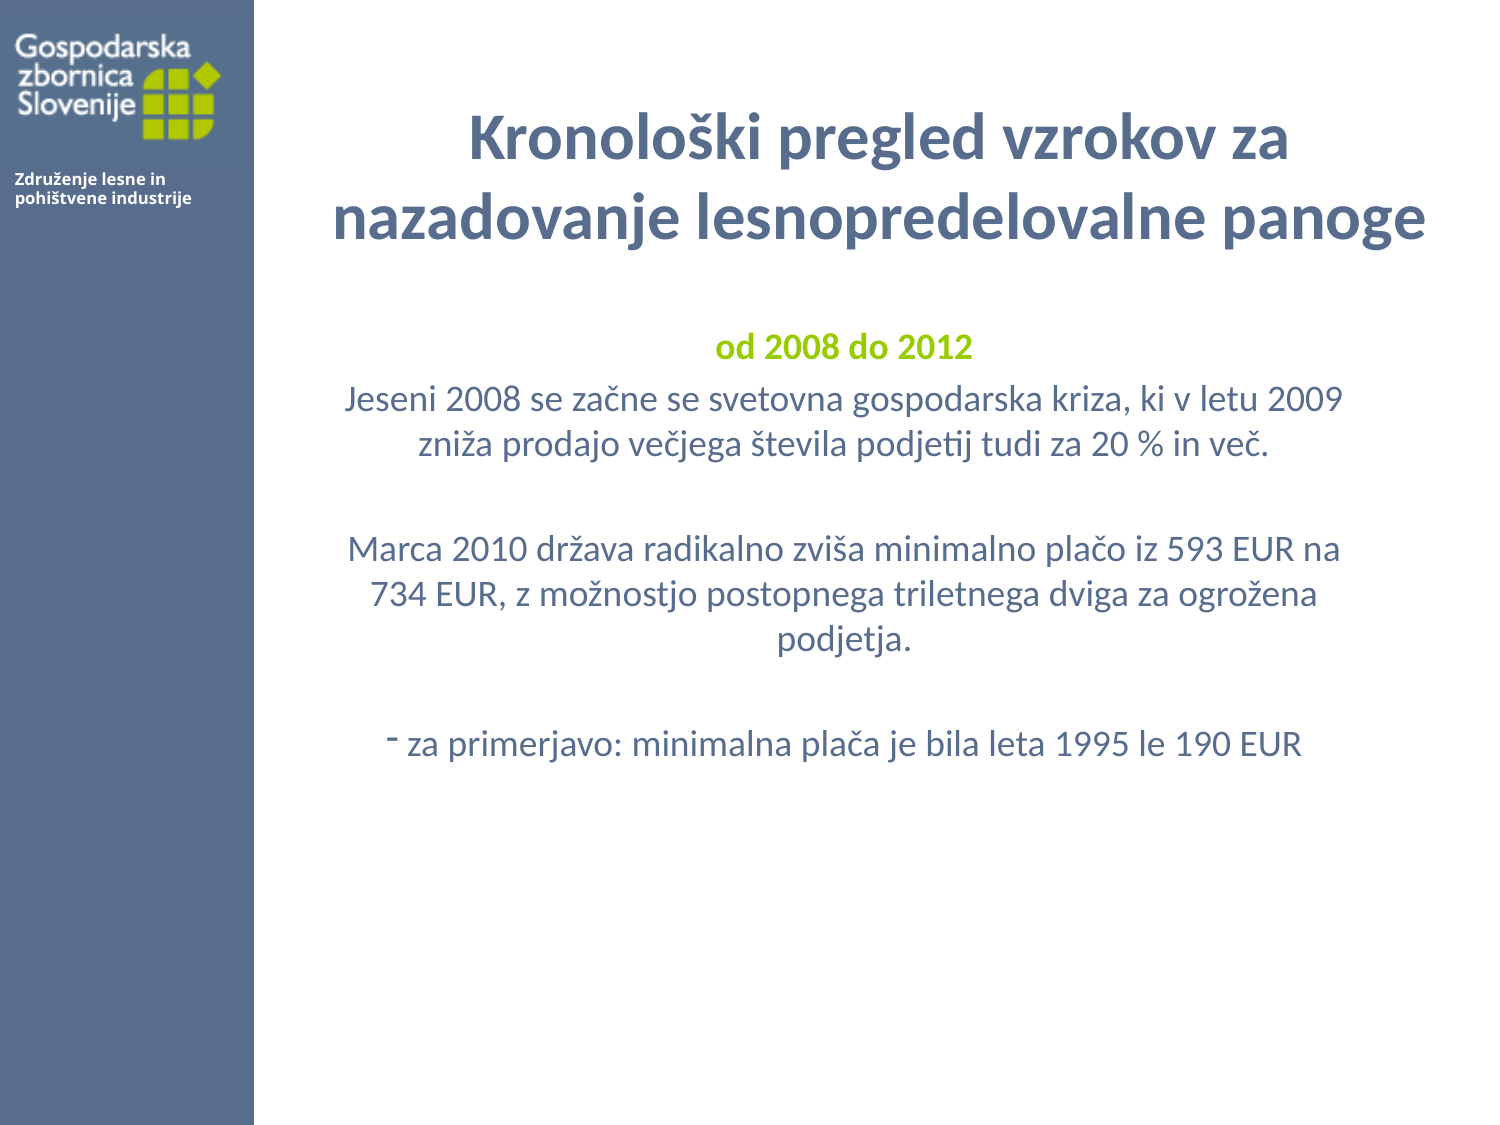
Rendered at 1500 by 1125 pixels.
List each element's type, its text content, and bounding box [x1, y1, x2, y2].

subtitle od 2008 do 2012 Jeseni 2008 se začne se svetovna gospodarska kriza, ki v letu 2009 zniža prodajo večjega števila podjetij tudi za 20 % in več. Marca 2010 država radikalno zviša minimalno plačo iz 593 EUR na 734 EUR, z možnostjo postopnega triletnega dviga za ogrožena podjetja. za primerjavo: minimalna plača je bila leta 1995 le 190 EUR [300, 314, 1389, 929]
text_box Združenje lesne in pohištvene industrije [0, 176, 243, 216]
title Kronološki pregled vzrokov za nazadovanje lesnopredelovalne panoge [300, 113, 1460, 232]
picture [1, 14, 244, 169]
